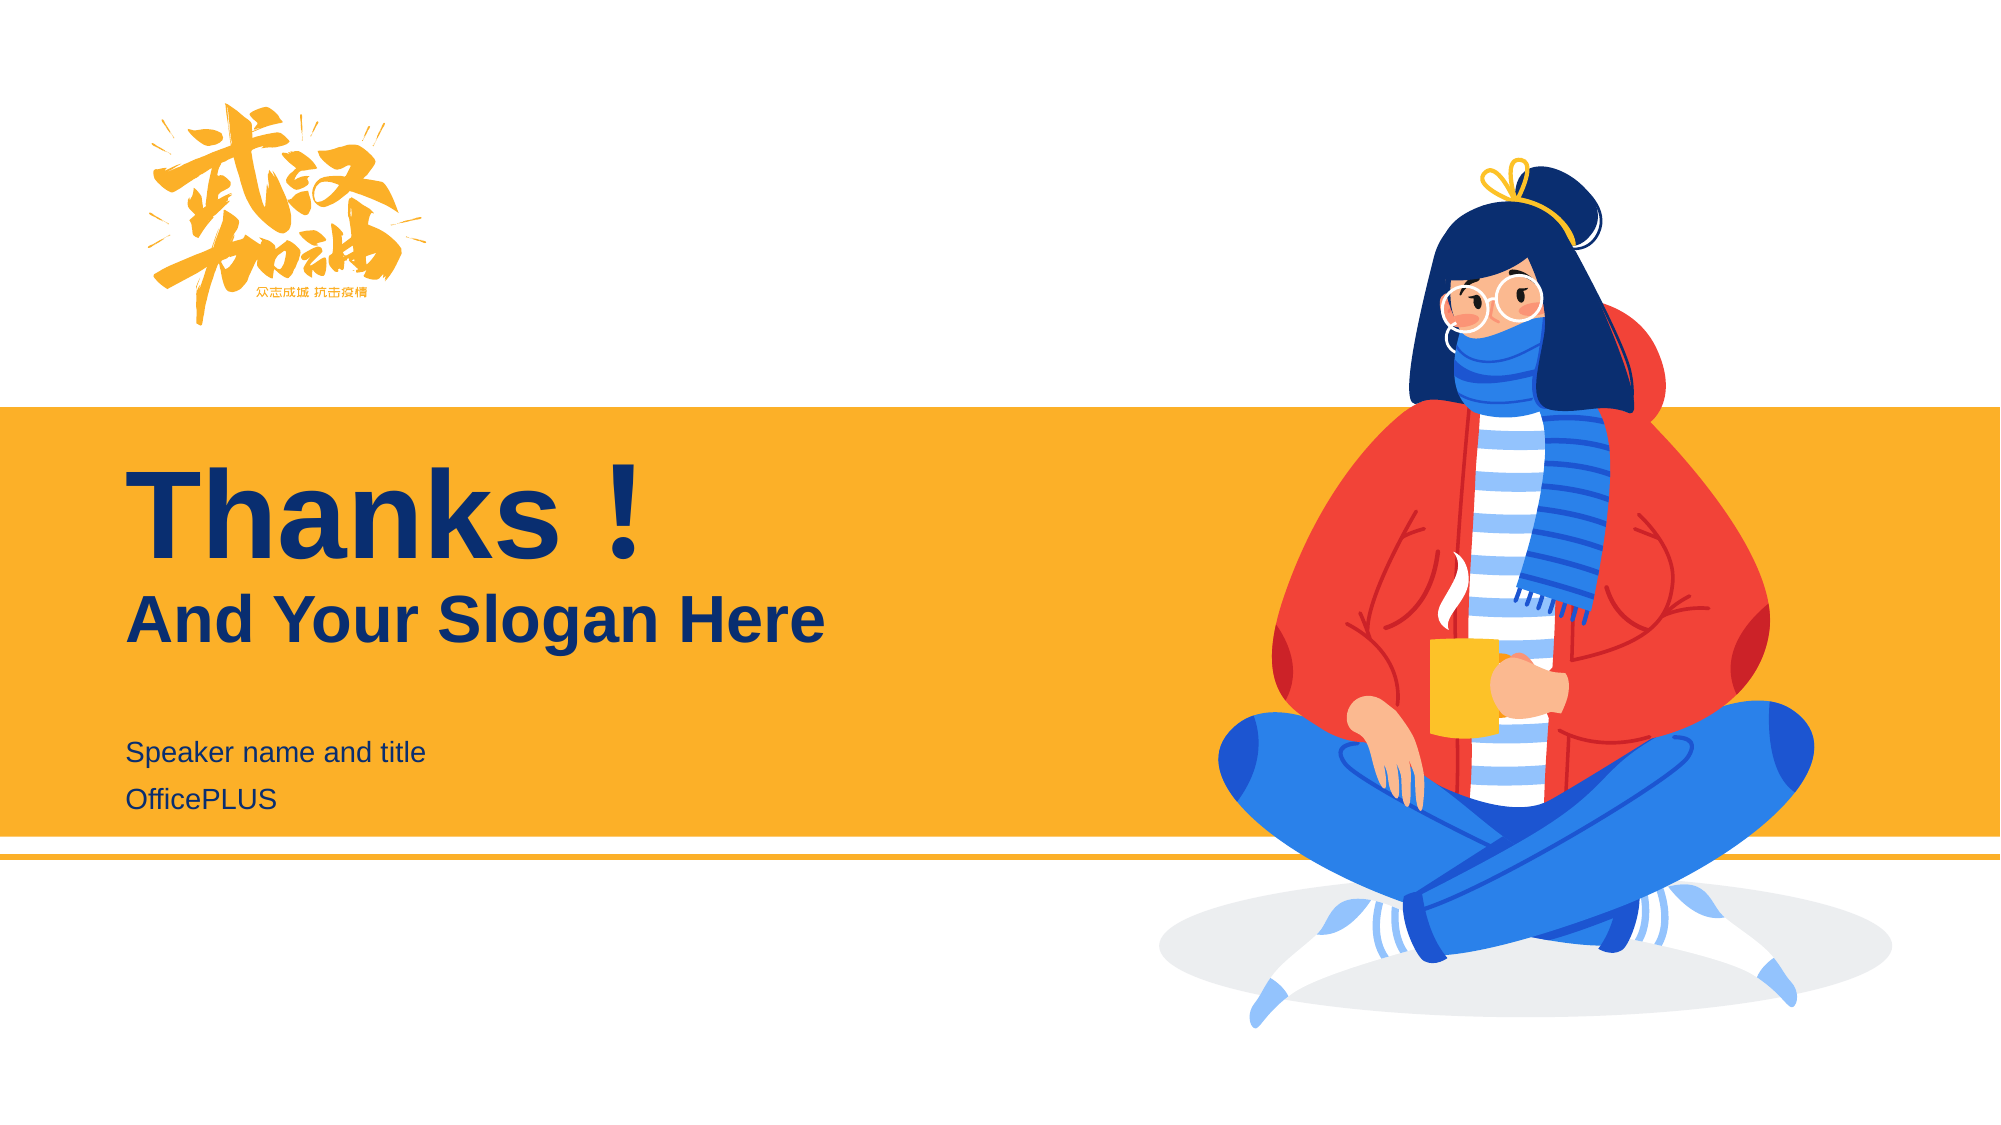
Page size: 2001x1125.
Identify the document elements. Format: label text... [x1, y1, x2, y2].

title Thanks！ And Your Slogan Here [110, 426, 1172, 665]
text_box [147, 103, 427, 326]
list OfficePLUS [110, 778, 1172, 829]
list Speaker name and title [110, 728, 1172, 778]
